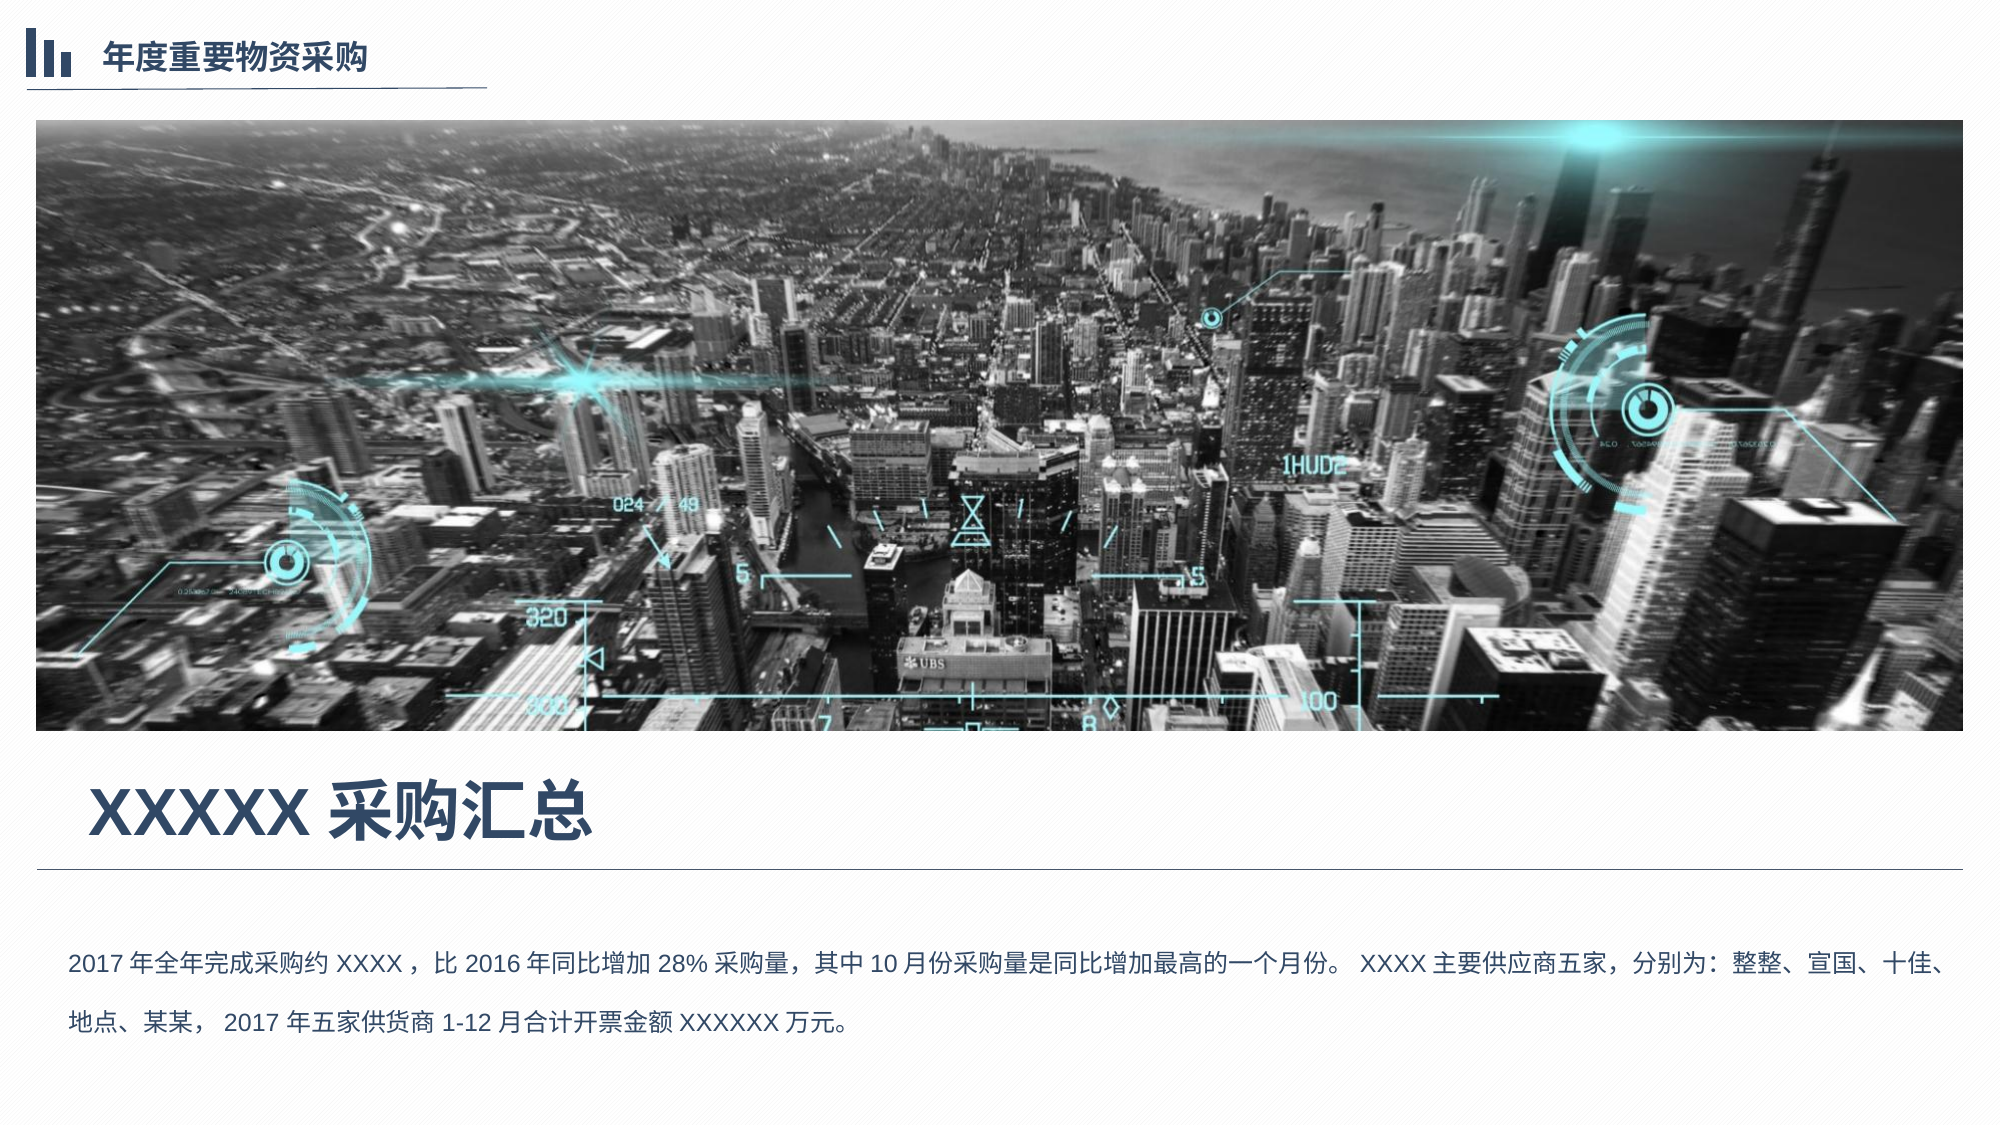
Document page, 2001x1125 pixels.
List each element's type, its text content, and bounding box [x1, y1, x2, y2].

text_box 2017年全年完成采购约XXXX，比2016年同比增加28%采购量，其中10月份采购量是同比增加最高的一个月份。XXXX主要供应商五家，分别为：整整、宣国、十佳、地点、某某，2017年五家供货商1-12月合计开票金额XXXXXX万元。 [53, 909, 1963, 1045]
text_box XXXXX采购汇总 [73, 778, 674, 838]
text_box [26, 29, 488, 90]
picture [36, 120, 1964, 731]
